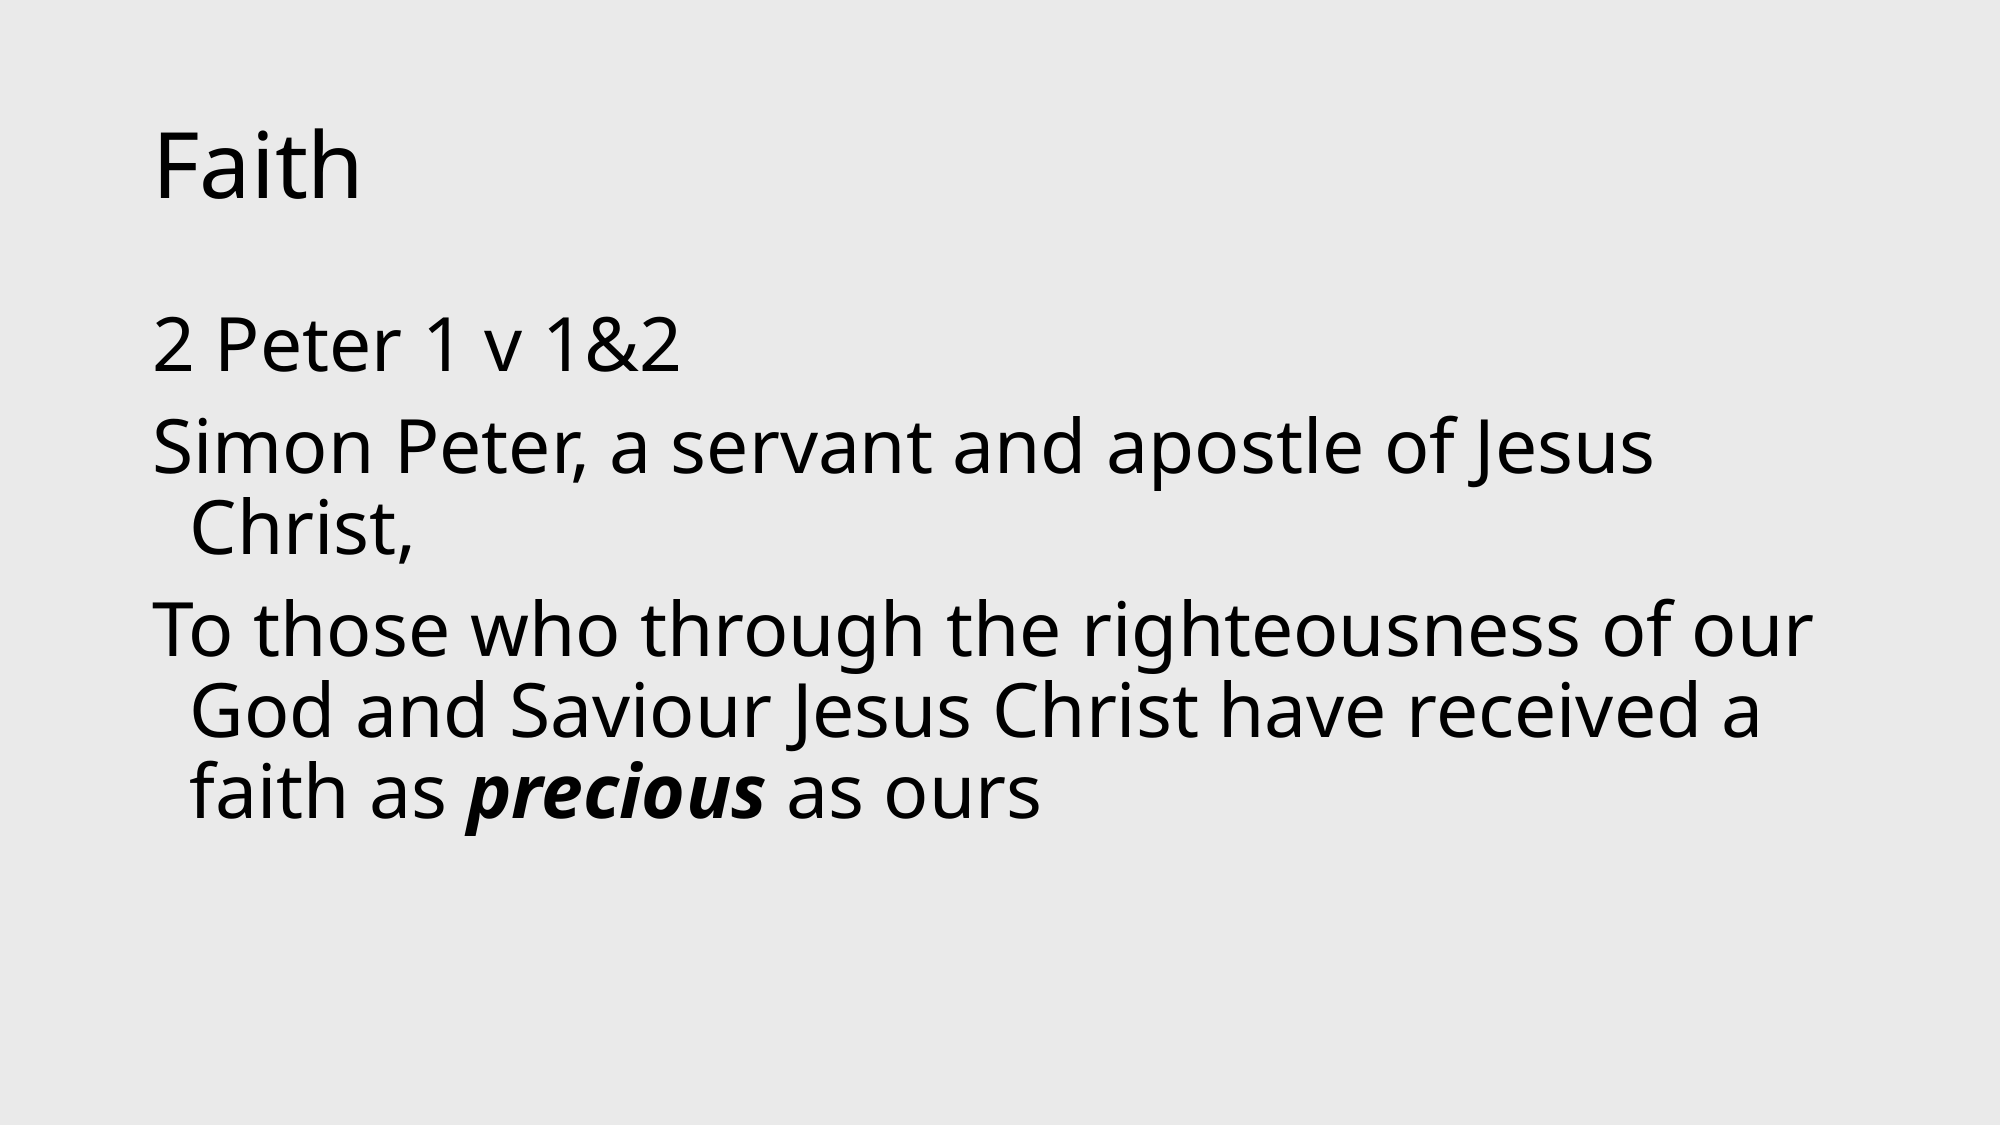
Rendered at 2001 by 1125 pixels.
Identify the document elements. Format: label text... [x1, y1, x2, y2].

list 2 Peter 1 v 1&2 Simon Peter, a servant and apostle of Jesus Christ, To those who through the righteousness of our God and Saviour Jesus Christ have received a faith as precious as ours [137, 299, 1863, 1014]
title Faith [137, 59, 1863, 278]
